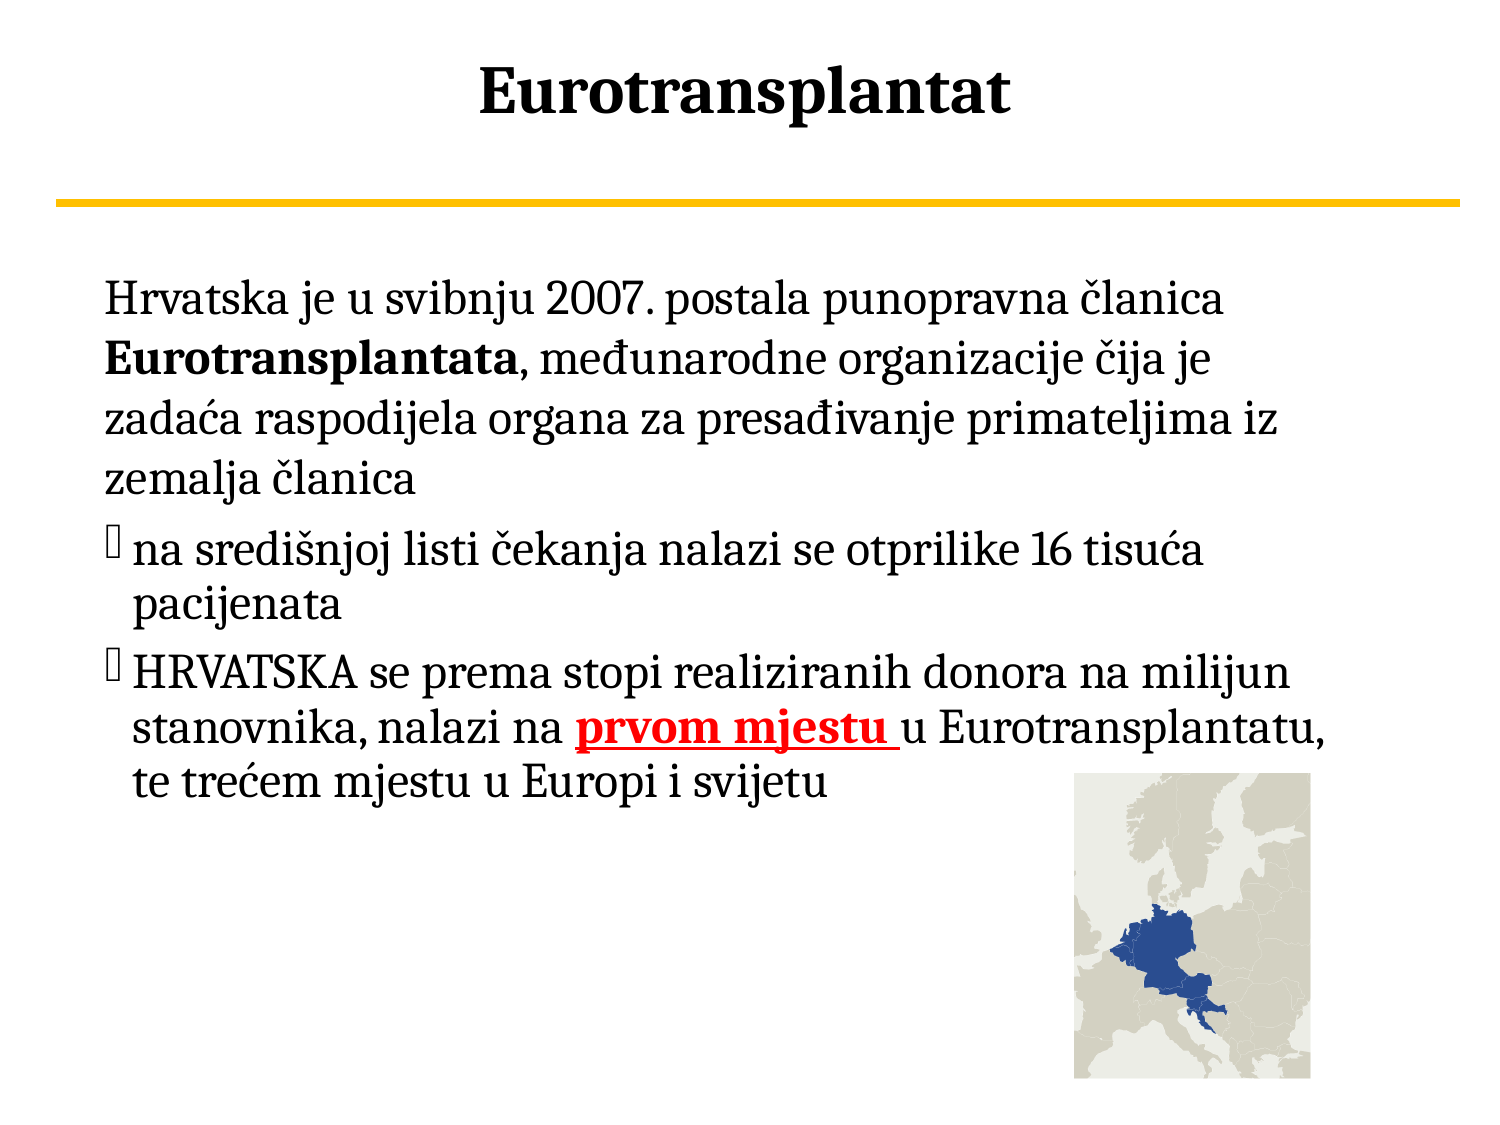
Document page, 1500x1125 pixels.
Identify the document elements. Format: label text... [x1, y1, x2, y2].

text_box Hrvatska je u svibnju 2007. postala punopravna članica Eurotransplantata, međunarodne organizacije čija je zadaća raspodijela organa za presađivanje primateljima iz zemalja članica [89, 257, 1363, 512]
picture [56, 199, 1460, 207]
list na središnjoj listi čekanja nalazi se otprilike 16 tisuća pacijenata HRVATSKA se prema stopi realiziranih donora na milijun stanovnika, nalazi na prvom mjestu u Eurotransplantatu, te trećem mjestu u Europi i svijetu [89, 514, 1384, 1125]
picture [1073, 772, 1311, 1079]
title Eurotransplantat [108, 16, 1382, 168]
